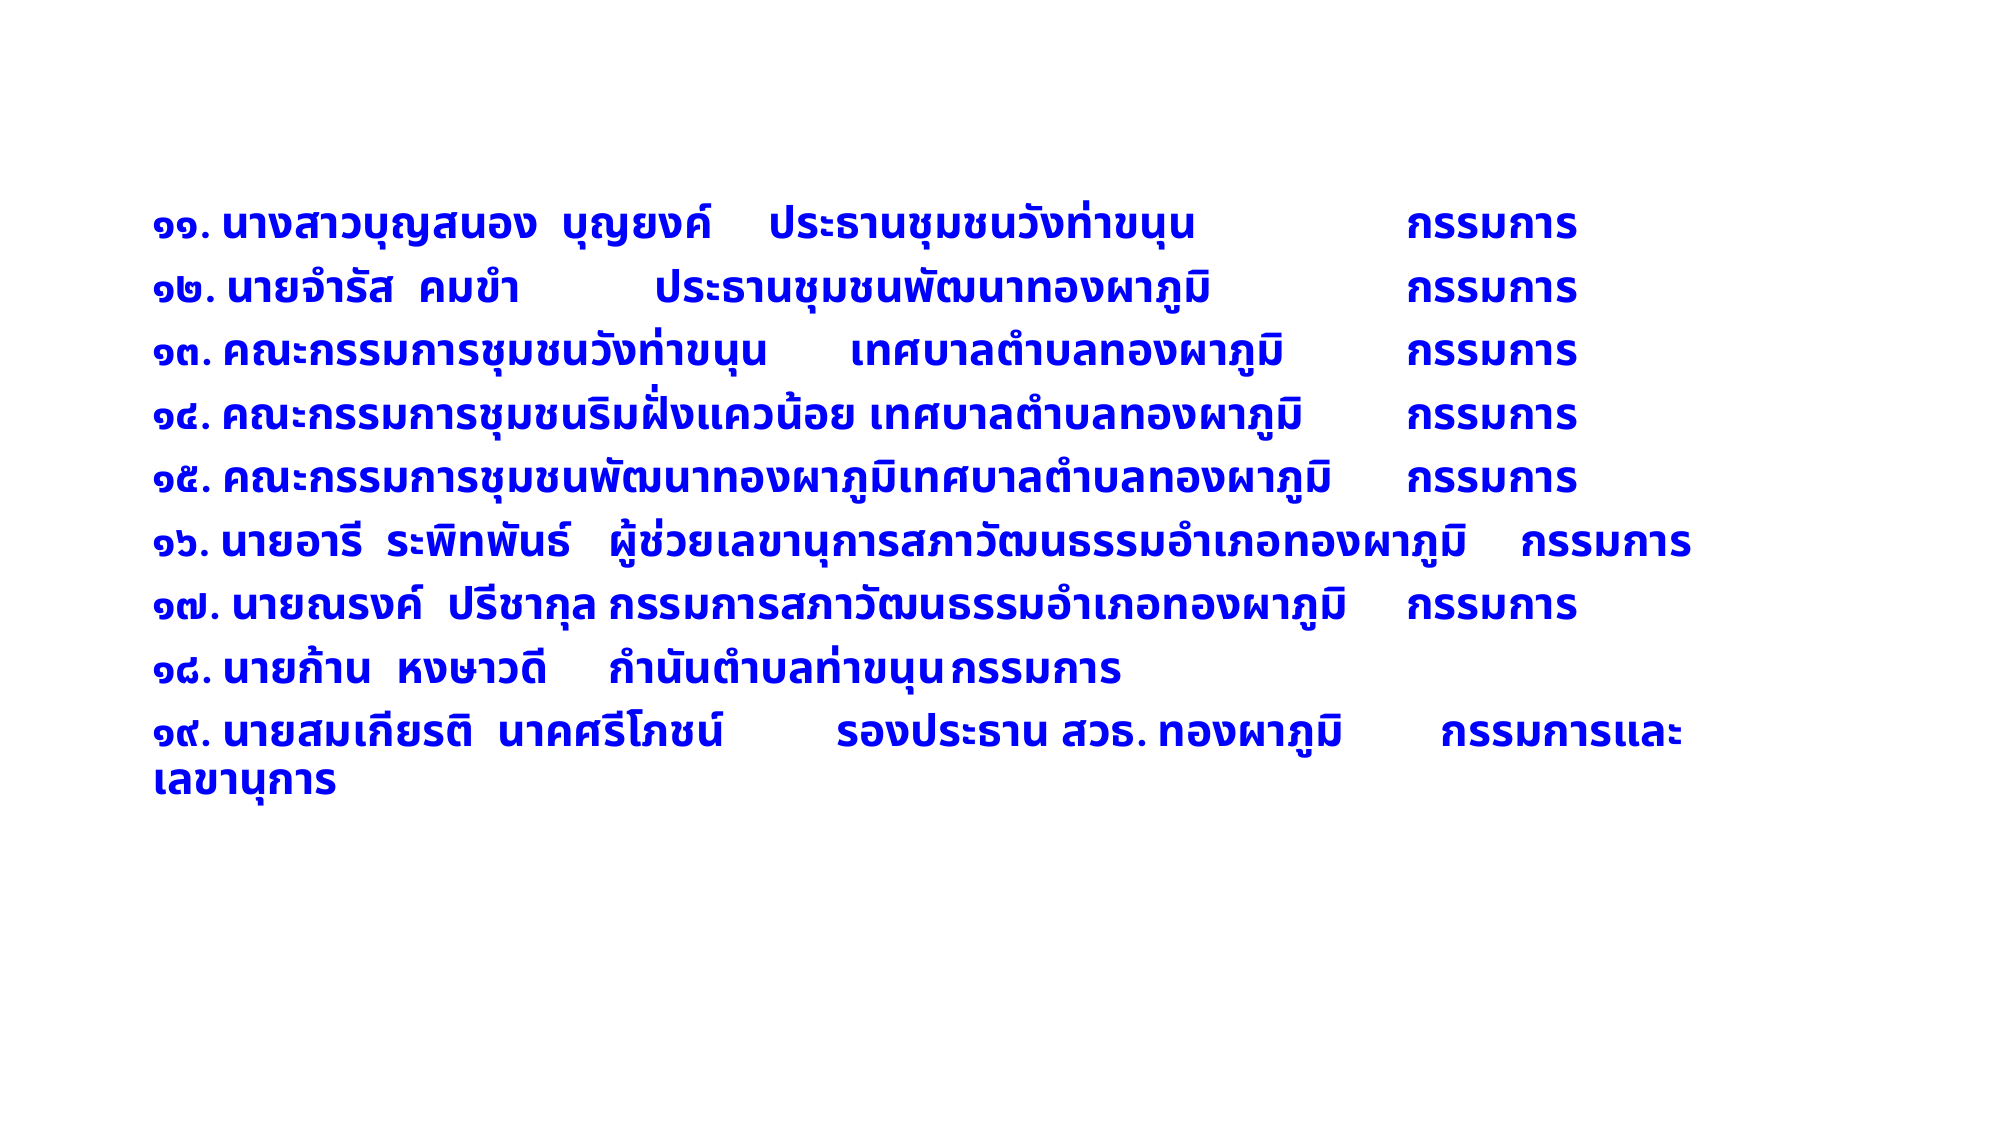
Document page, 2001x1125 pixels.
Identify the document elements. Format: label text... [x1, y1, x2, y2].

list ๑๑. นางสาวบุญสนอง บุญยงค์ ประธานชุมชนวังท่าขนุน กรรมการ ๑๒. นายจำรัส คมขำ ประธานชุมชนพัฒนาทองผาภูมิ กรรมการ ๑๓. คณะกรรมการชุมชนวังท่าขนุน เทศบาลตำบลทองผาภูมิ กรรมการ ๑๔. คณะกรรมการชุมชนริมฝั่งแควน้อย เทศบาลตำบลทองผาภูมิ กรรมการ ๑๕. คณะกรรมการชุมชนพัฒนาทองผาภูมิเทศบาลตำบลทองผาภูมิ กรรมการ ๑๖. นายอารี ระพิทพันธ์ ผู้ช่วยเลขานุการสภาวัฒนธรรมอำเภอทองผาภูมิ กรรมการ ๑๗. นายณรงค์ ปรีชากุล กรรมการสภาวัฒนธรรมอำเภอทองผาภูมิ กรรมการ ๑๘. นายก้าน หงษาวดี กำนันตำบลท่าขนุน กรรมการ ๑๙. นายสมเกียรติ นาคศรีโภชน์ รองประธาน สวธ. ทองผาภูมิ กรรมการและเลขานุการ [137, 192, 1863, 967]
